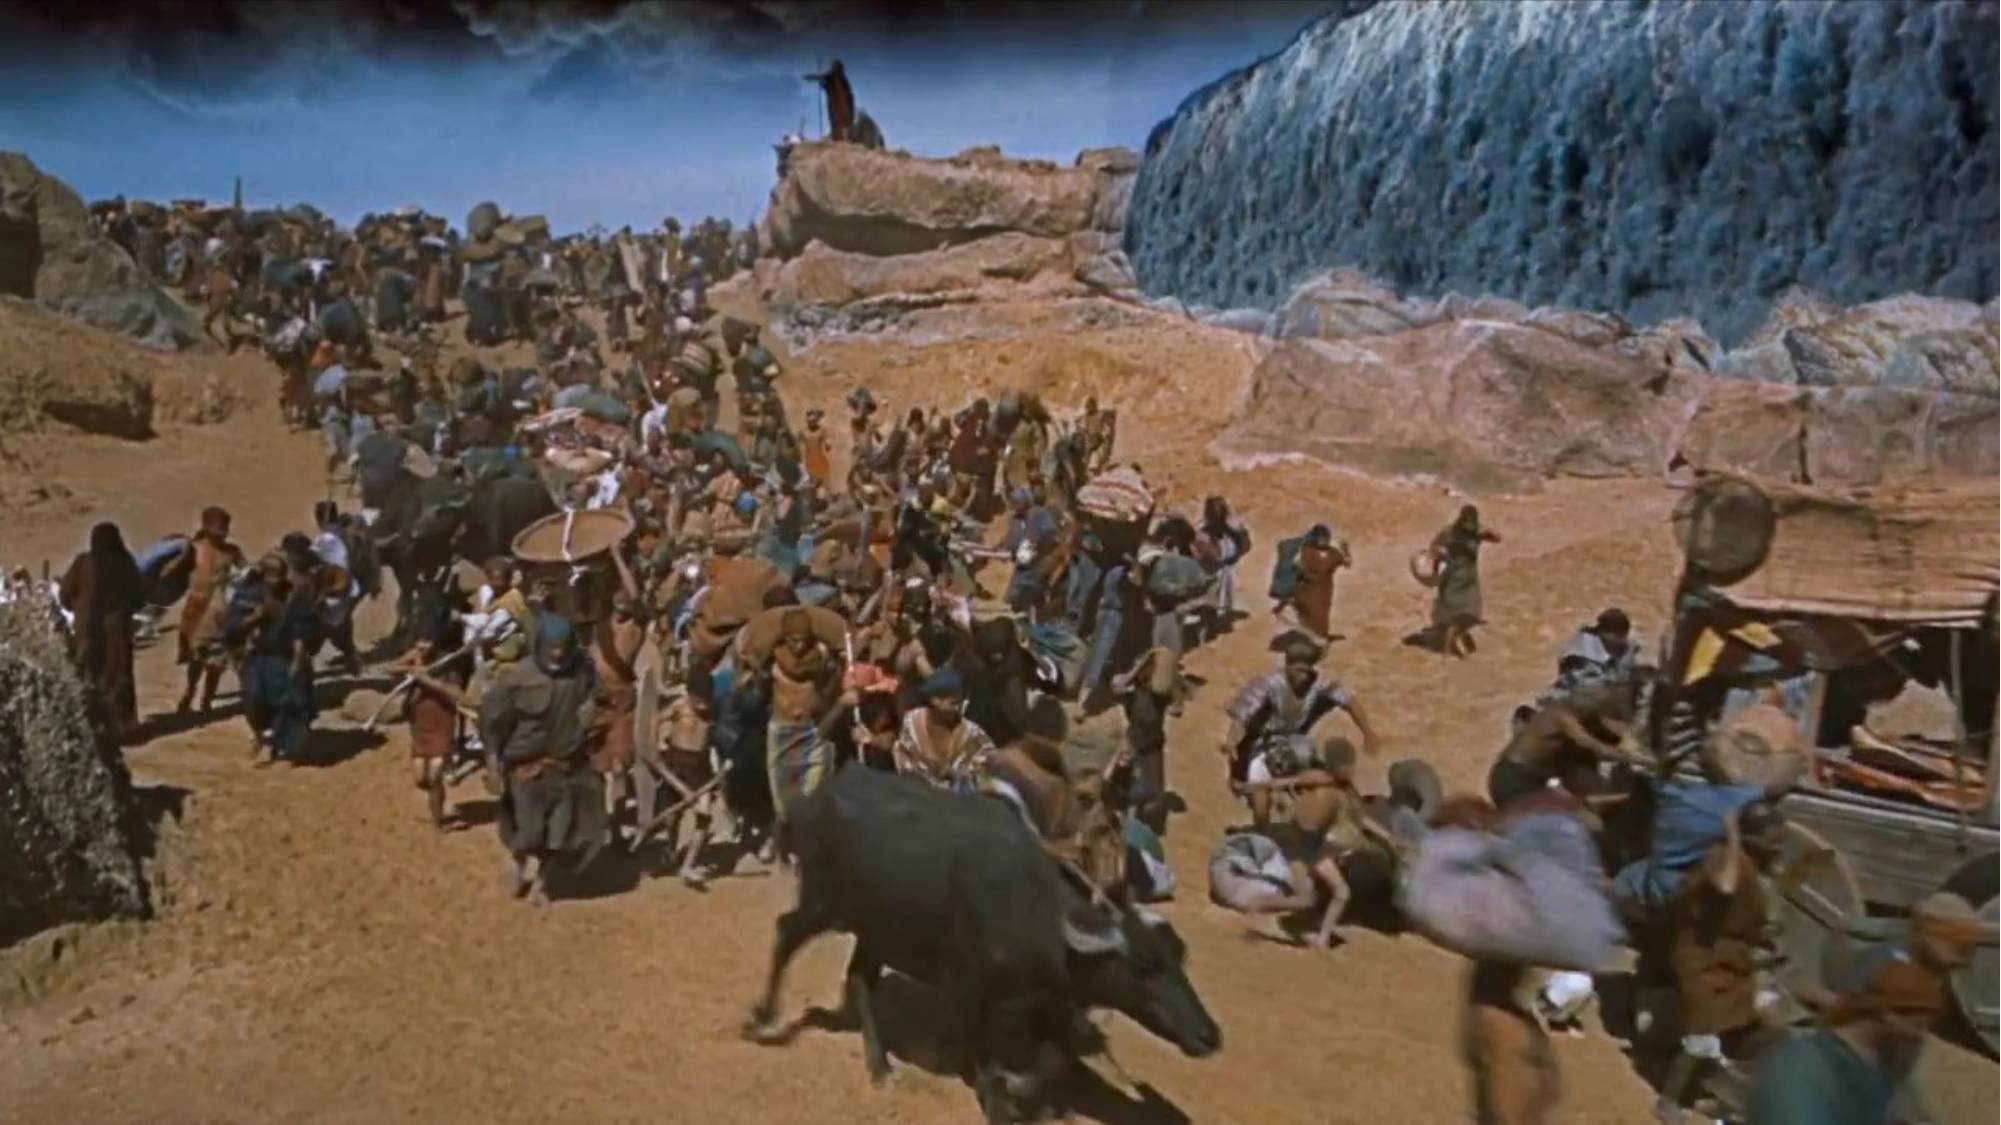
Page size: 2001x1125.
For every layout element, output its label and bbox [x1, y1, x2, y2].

list [0, 0, 2000, 1125]
